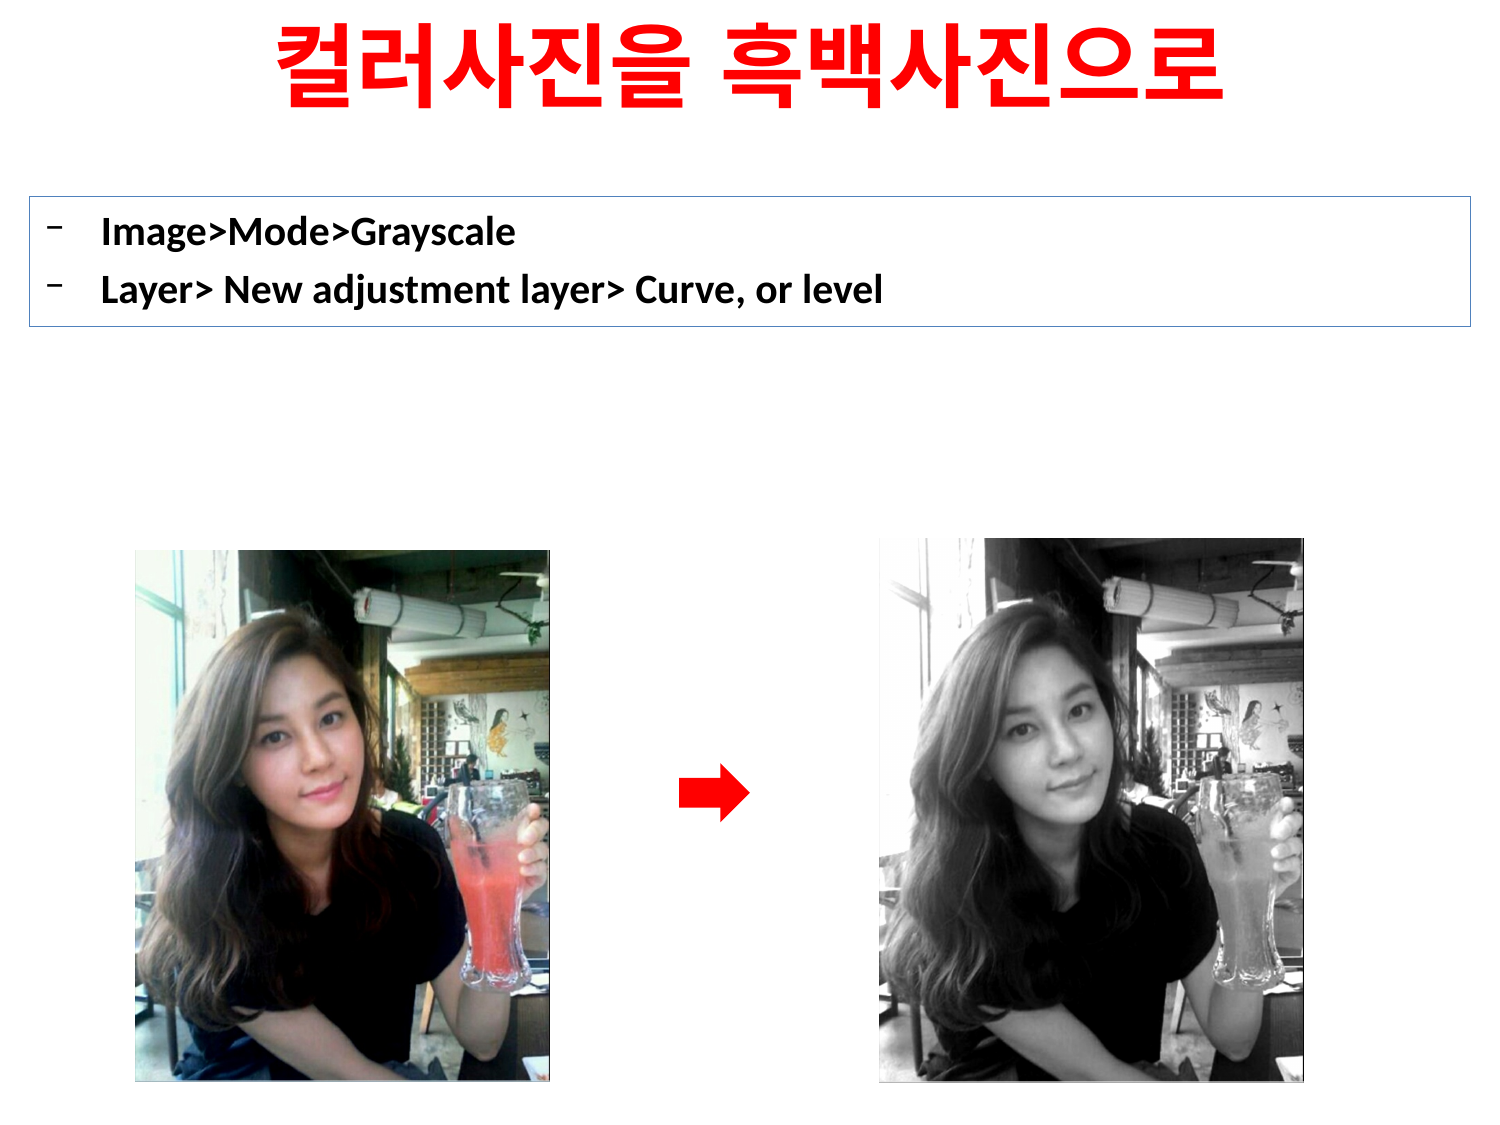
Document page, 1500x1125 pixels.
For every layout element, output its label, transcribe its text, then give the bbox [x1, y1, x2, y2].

picture [879, 538, 1304, 1083]
title 컬러사진을 흑백사진으로 [236, 0, 1264, 128]
picture [135, 550, 550, 1082]
text_box [676, 761, 753, 825]
list Image>Mode>Grayscale Layer> New adjustment layer> Curve, or level [29, 196, 1471, 327]
